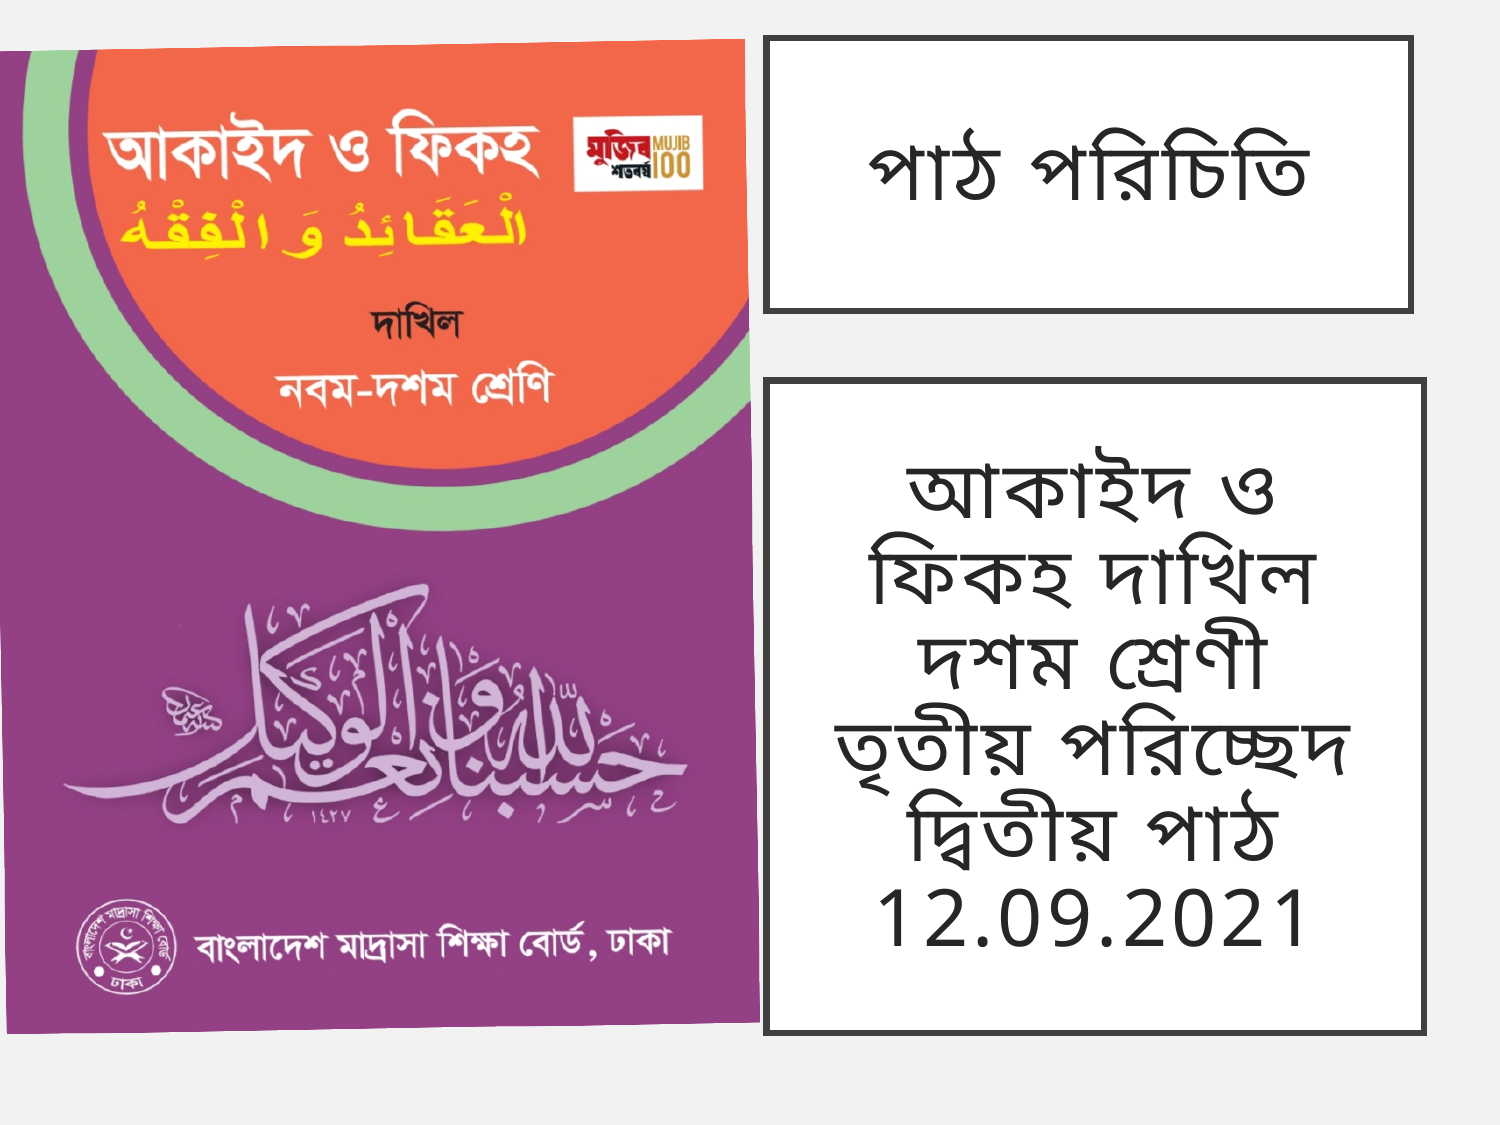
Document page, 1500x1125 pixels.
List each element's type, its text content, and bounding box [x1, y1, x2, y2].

title আকাইদ ও ফিকহ দাখিল দশম শ্রেণী তৃতীয় পরিচ্ছেদ দ্বিতীয় পাঠ 12.09.2021 [763, 377, 1427, 1036]
title পাঠ পরিচিতি [763, 35, 1414, 314]
picture [0, 40, 760, 1034]
